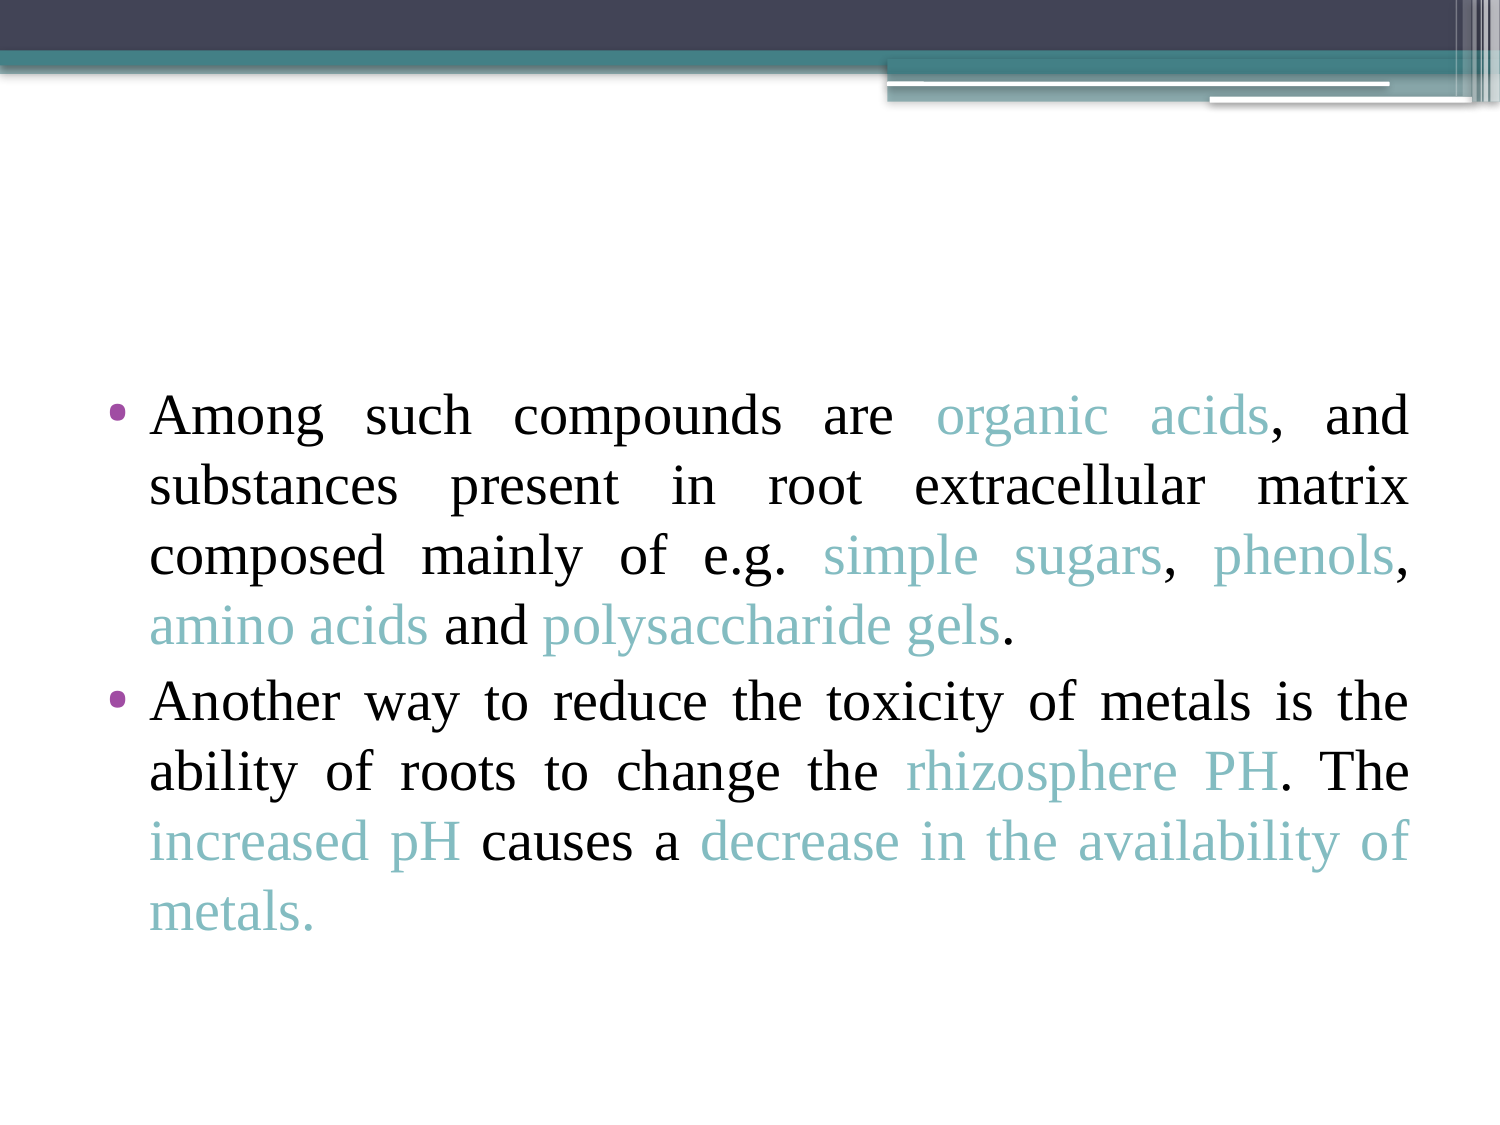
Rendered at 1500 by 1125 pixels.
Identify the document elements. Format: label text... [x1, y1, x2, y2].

list Among such compounds are organic acids, and substances present in root extracellular matrix composed mainly of e.g. simple sugars, phenols, amino acids and polysaccharide gels. Another way to reduce the toxicity of metals is the ability of roots to change the rhizosphere PH. The increased pH causes a decrease in the availability of metals. [75, 368, 1425, 1079]
